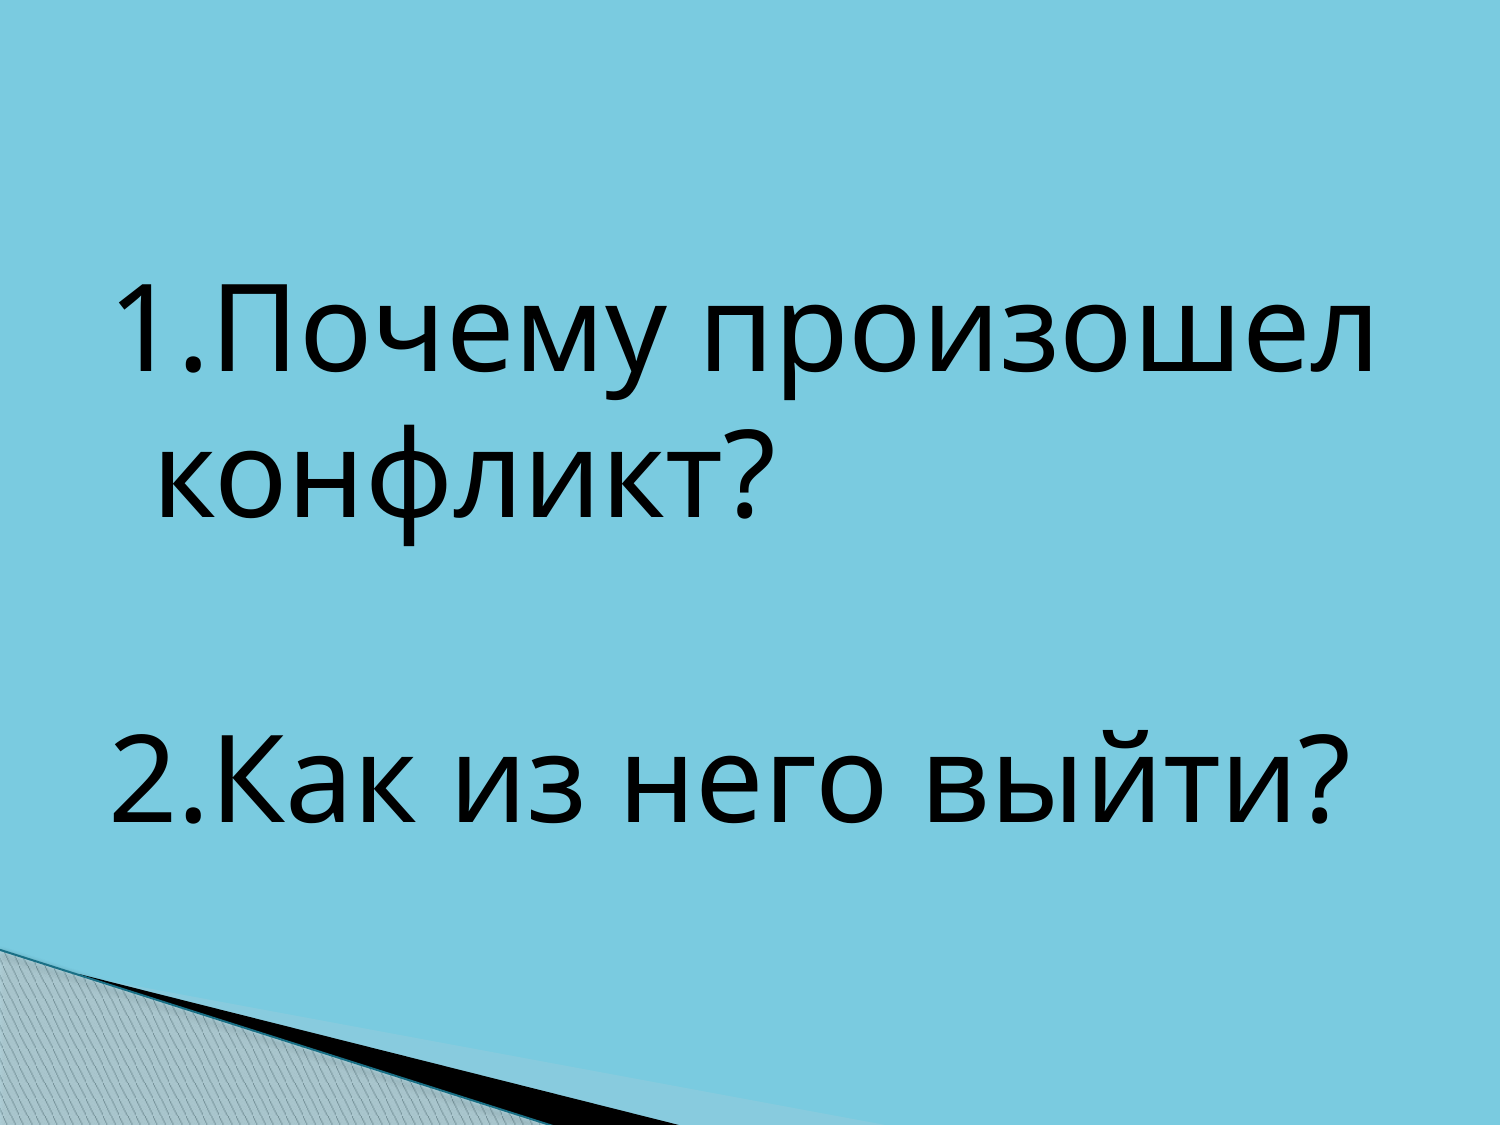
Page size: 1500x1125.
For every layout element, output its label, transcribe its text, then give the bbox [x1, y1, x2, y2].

list 1.Почему произошел конфликт? 2.Как из него выйти? [75, 243, 1425, 986]
